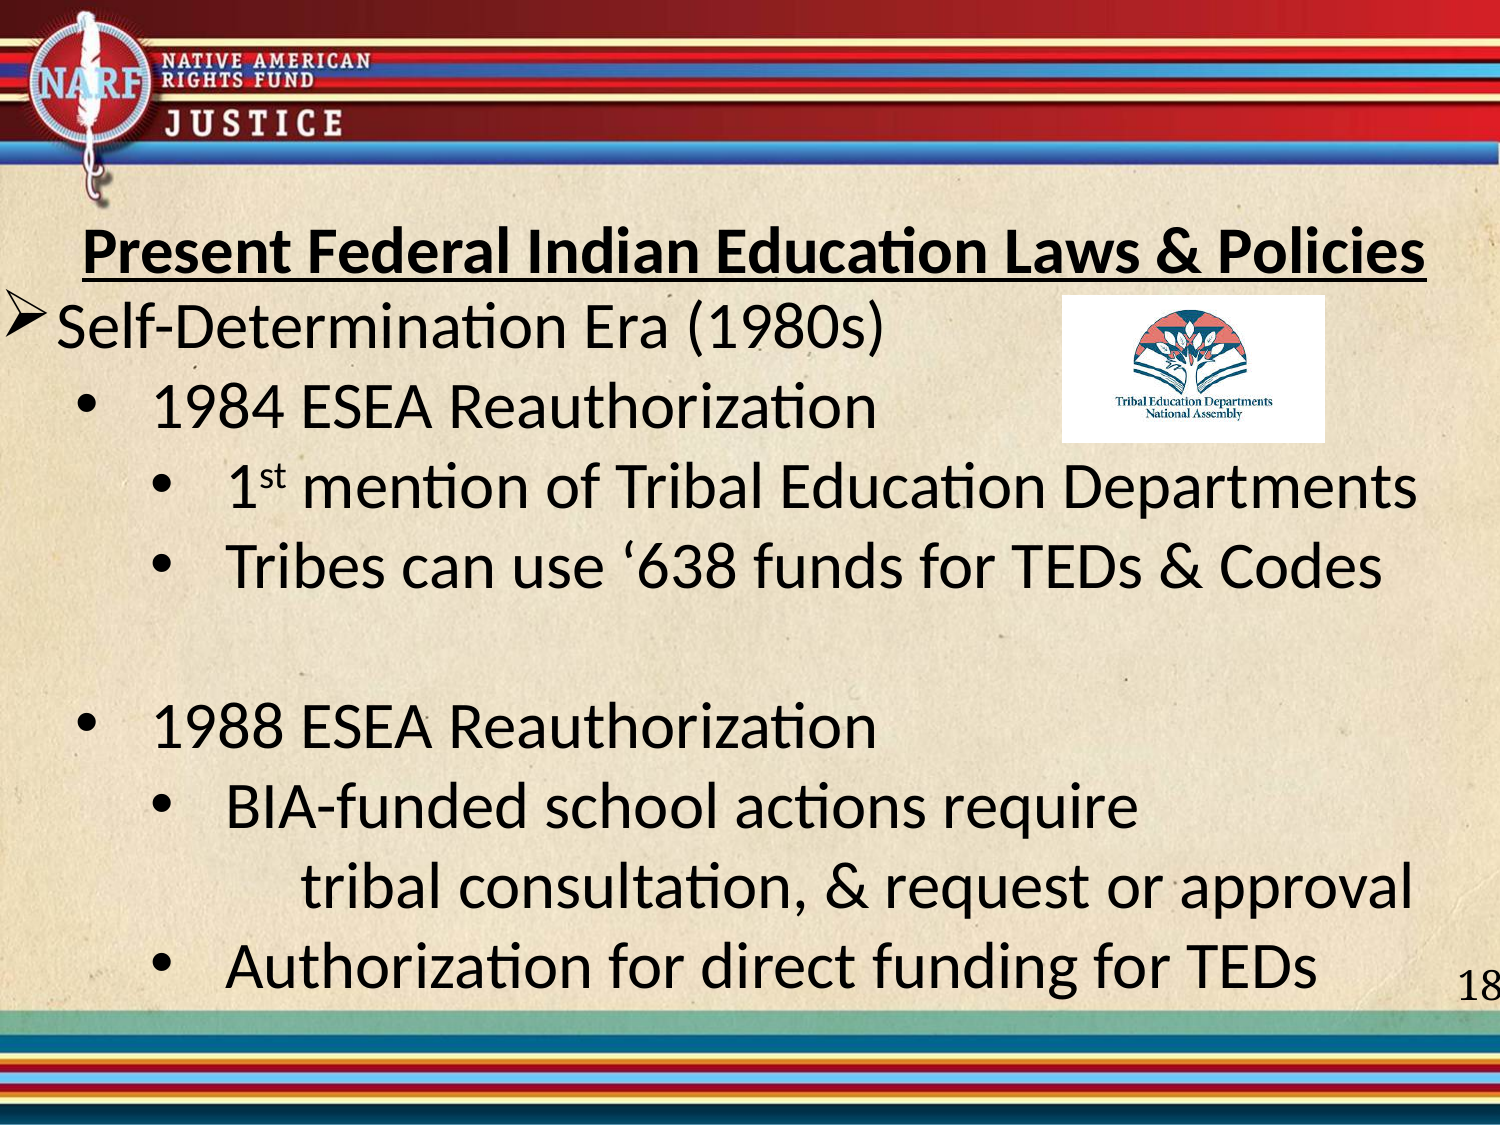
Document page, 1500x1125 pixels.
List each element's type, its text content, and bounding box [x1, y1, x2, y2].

picture [1062, 295, 1326, 444]
text_box Present Federal Indian Education Laws & Policies [67, 199, 1500, 295]
picture [0, 1010, 1500, 1037]
text_box 18 [1442, 951, 1500, 1017]
picture [0, 1052, 1500, 1105]
text_box Self-Determination Era (1980s) 1984 ESEA Reauthorization 1st mention of Tribal Education Departments Tribes can use ‘638 funds for TEDs & Codes 1988 ESEA Reauthorization BIA-funded school actions require tribal consultation, & request or approval Authorization for direct funding for TEDs [0, 274, 1498, 1010]
picture [0, 0, 1500, 274]
